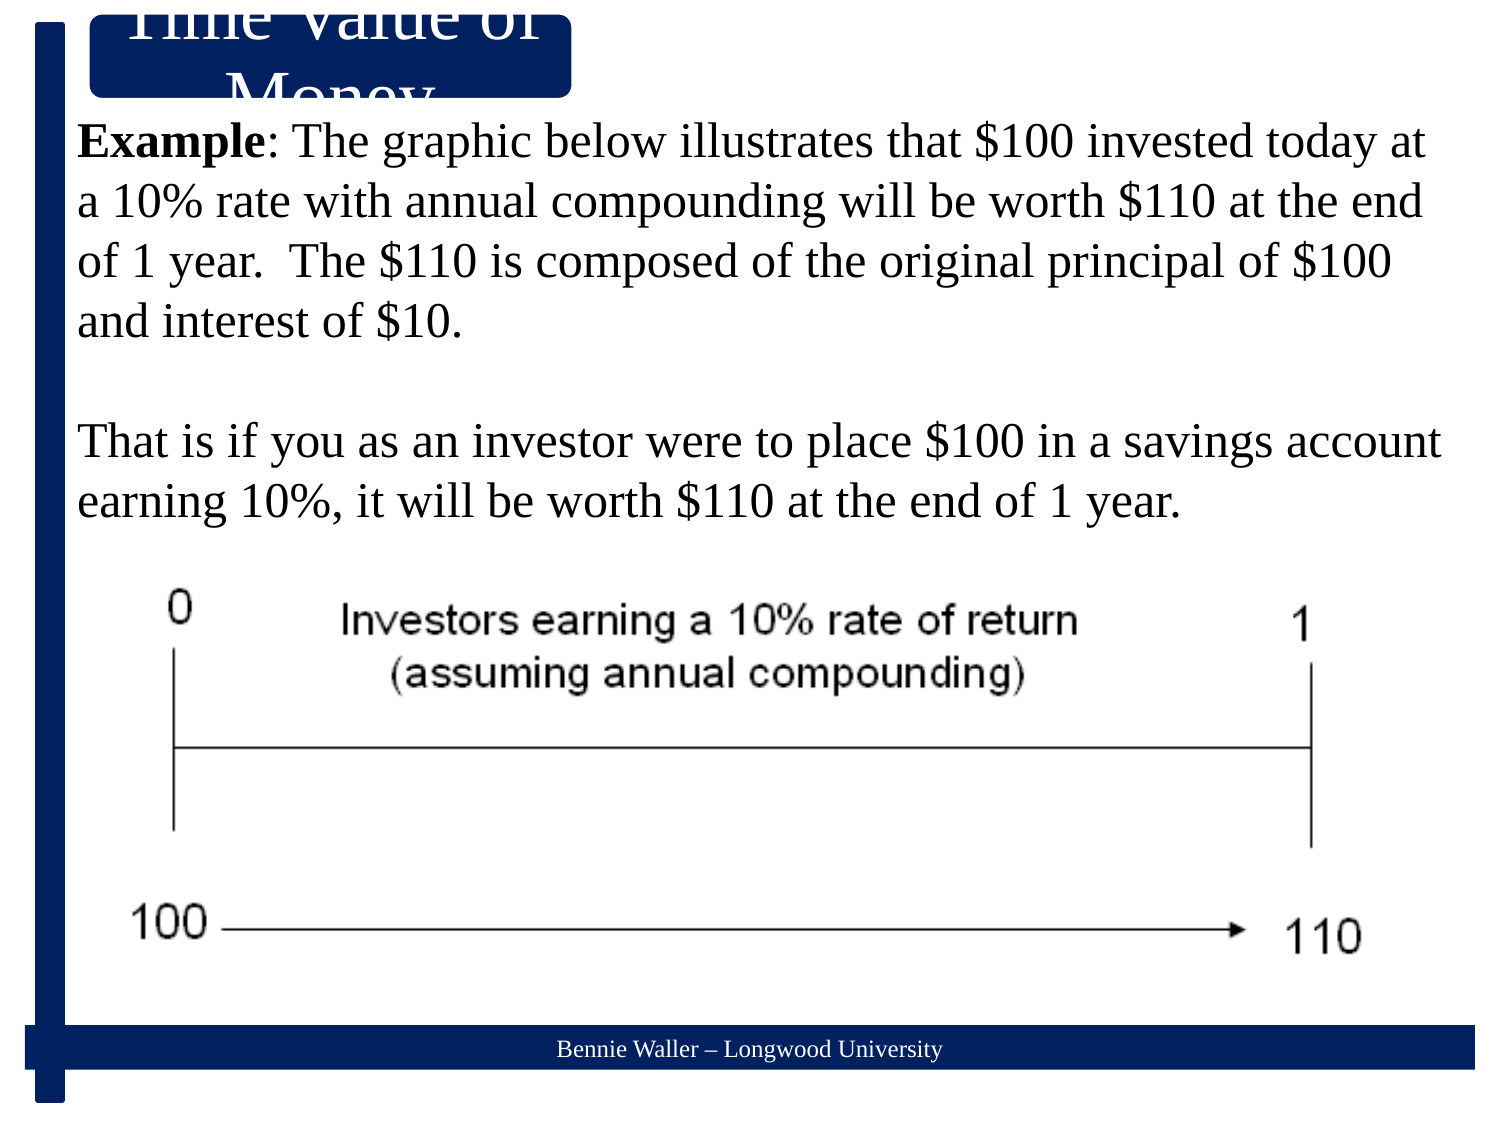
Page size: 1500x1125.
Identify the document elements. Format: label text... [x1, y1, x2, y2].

text_box Example: The graphic below illustrates that $100 invested today at a 10% rate with annual compounding will be worth $110 at the end of 1 year. The $110 is composed of the original principal of $100 and interest of $10. That is if you as an investor were to place $100 in a savings account earning 10%, it will be worth $110 at the end of 1 year. [62, 99, 1475, 535]
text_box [87, 12, 1438, 101]
picture [128, 574, 1375, 986]
